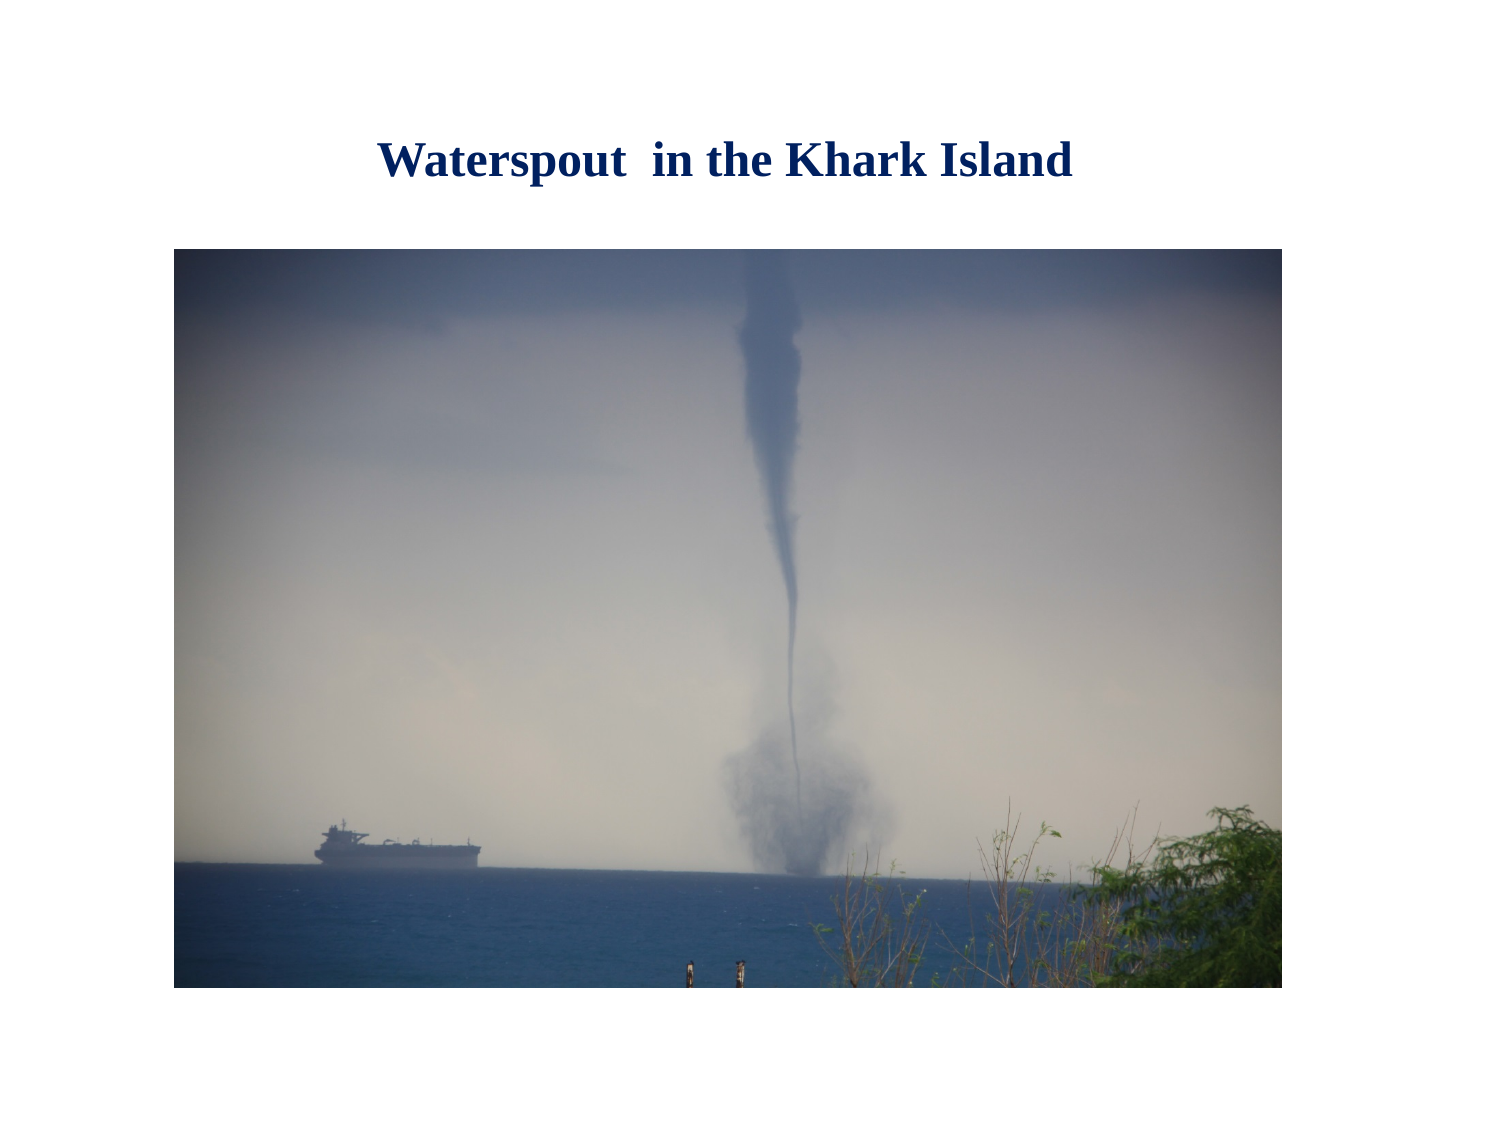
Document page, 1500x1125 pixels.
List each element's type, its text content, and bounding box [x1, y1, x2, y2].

title Waterspout in the Khark Island [281, 87, 1169, 225]
picture [174, 249, 1282, 988]
